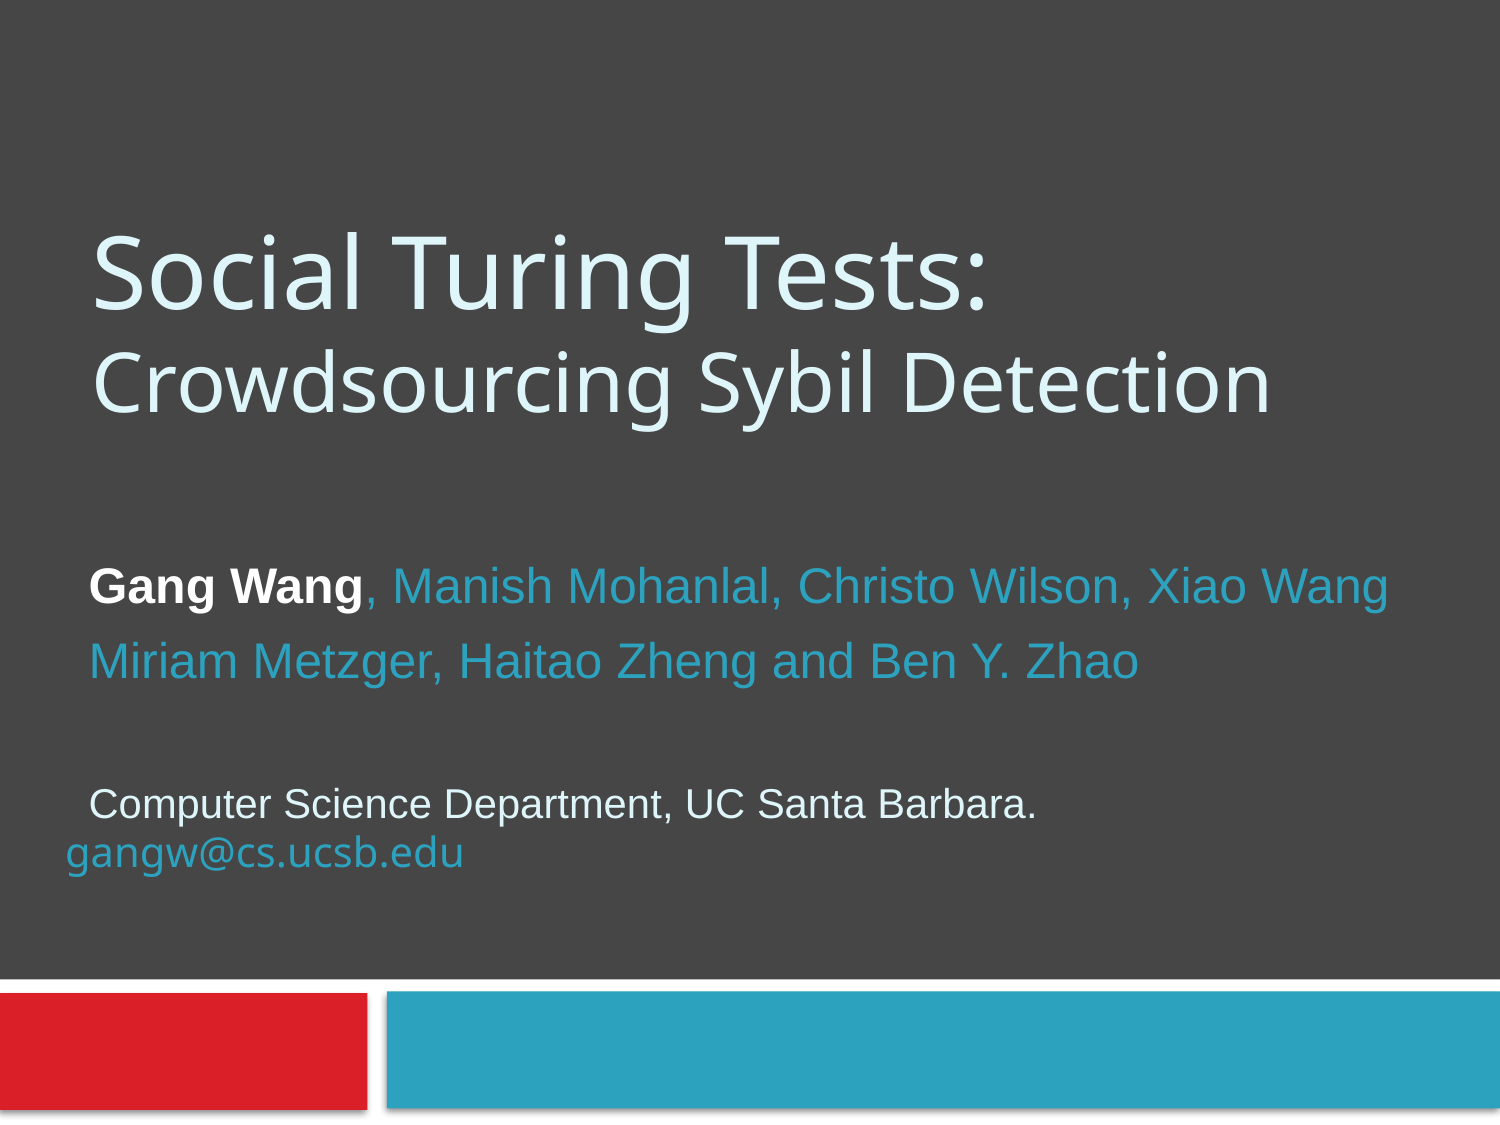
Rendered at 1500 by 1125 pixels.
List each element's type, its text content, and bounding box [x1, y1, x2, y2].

subtitle Gang Wang, Manish Mohanlal, Christo Wilson, Xiao Wang Miriam Metzger, Haitao Zheng and Ben Y. Zhao Computer Science Department, UC Santa Barbara. [73, 546, 1500, 897]
title Social Turing Tests: Crowdsourcing Sybil Detection [76, 136, 1290, 436]
text_box gangw@cs.ucsb.edu [50, 817, 480, 883]
